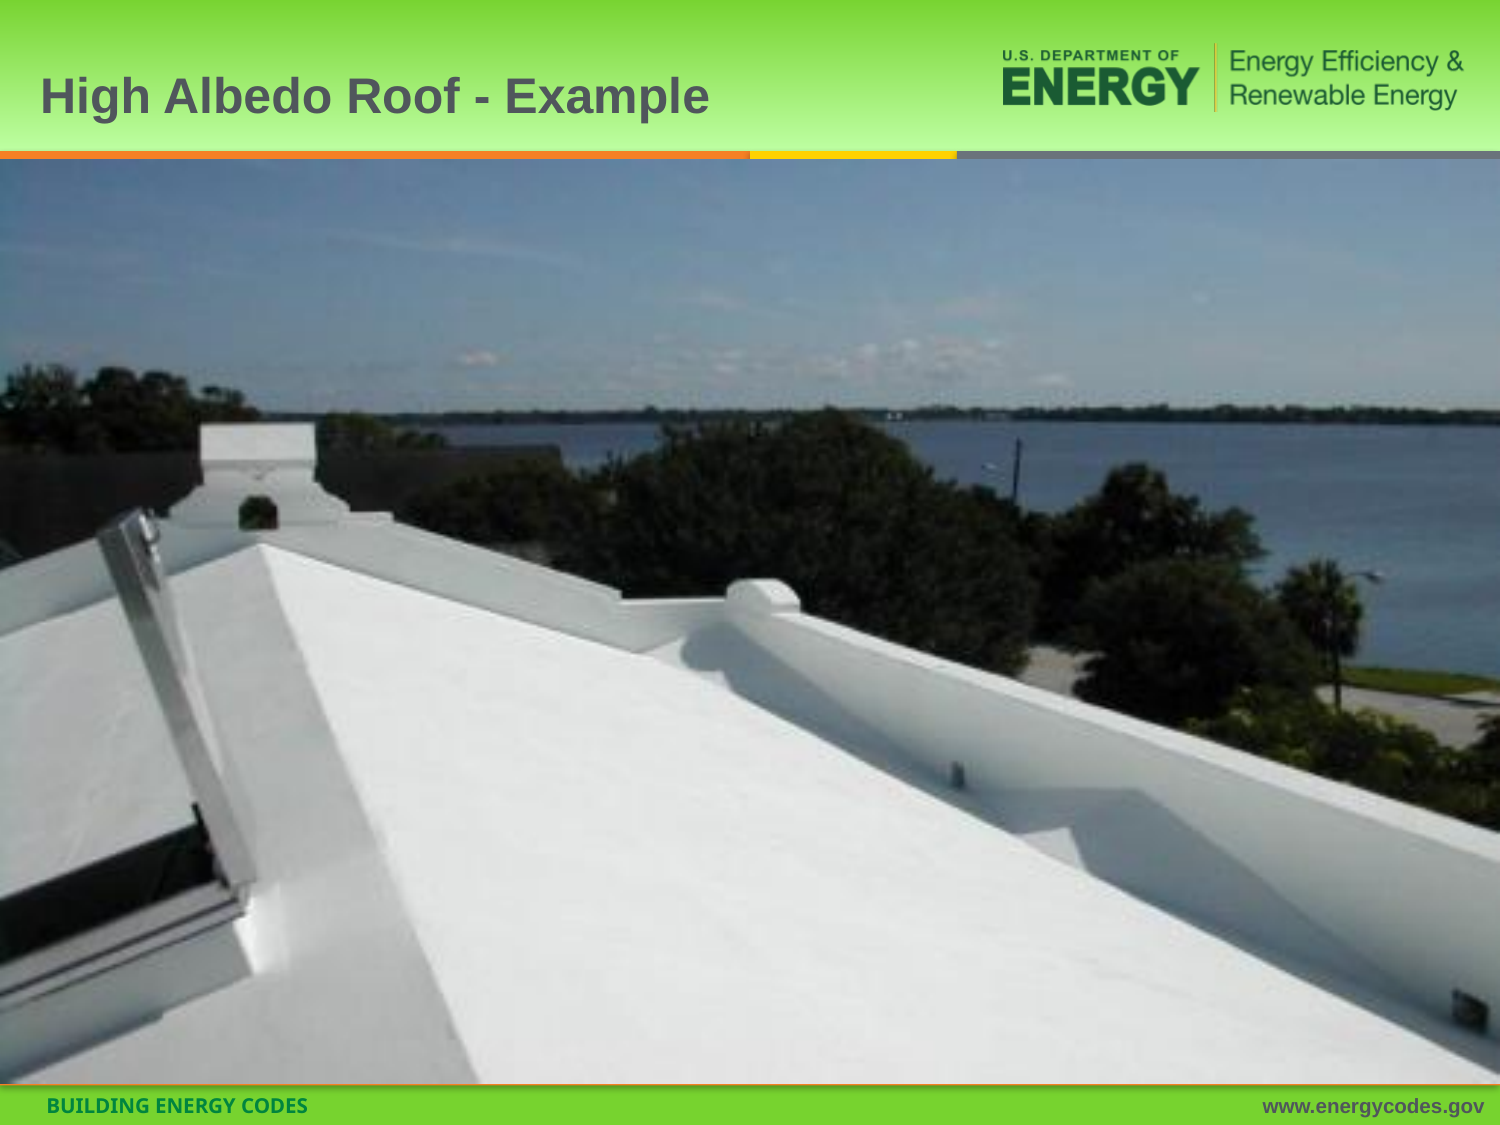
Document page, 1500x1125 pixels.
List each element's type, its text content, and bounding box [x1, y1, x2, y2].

title High Albedo Roof - Example [25, 0, 963, 152]
picture [1003, 43, 1465, 112]
picture [0, 159, 1500, 1085]
